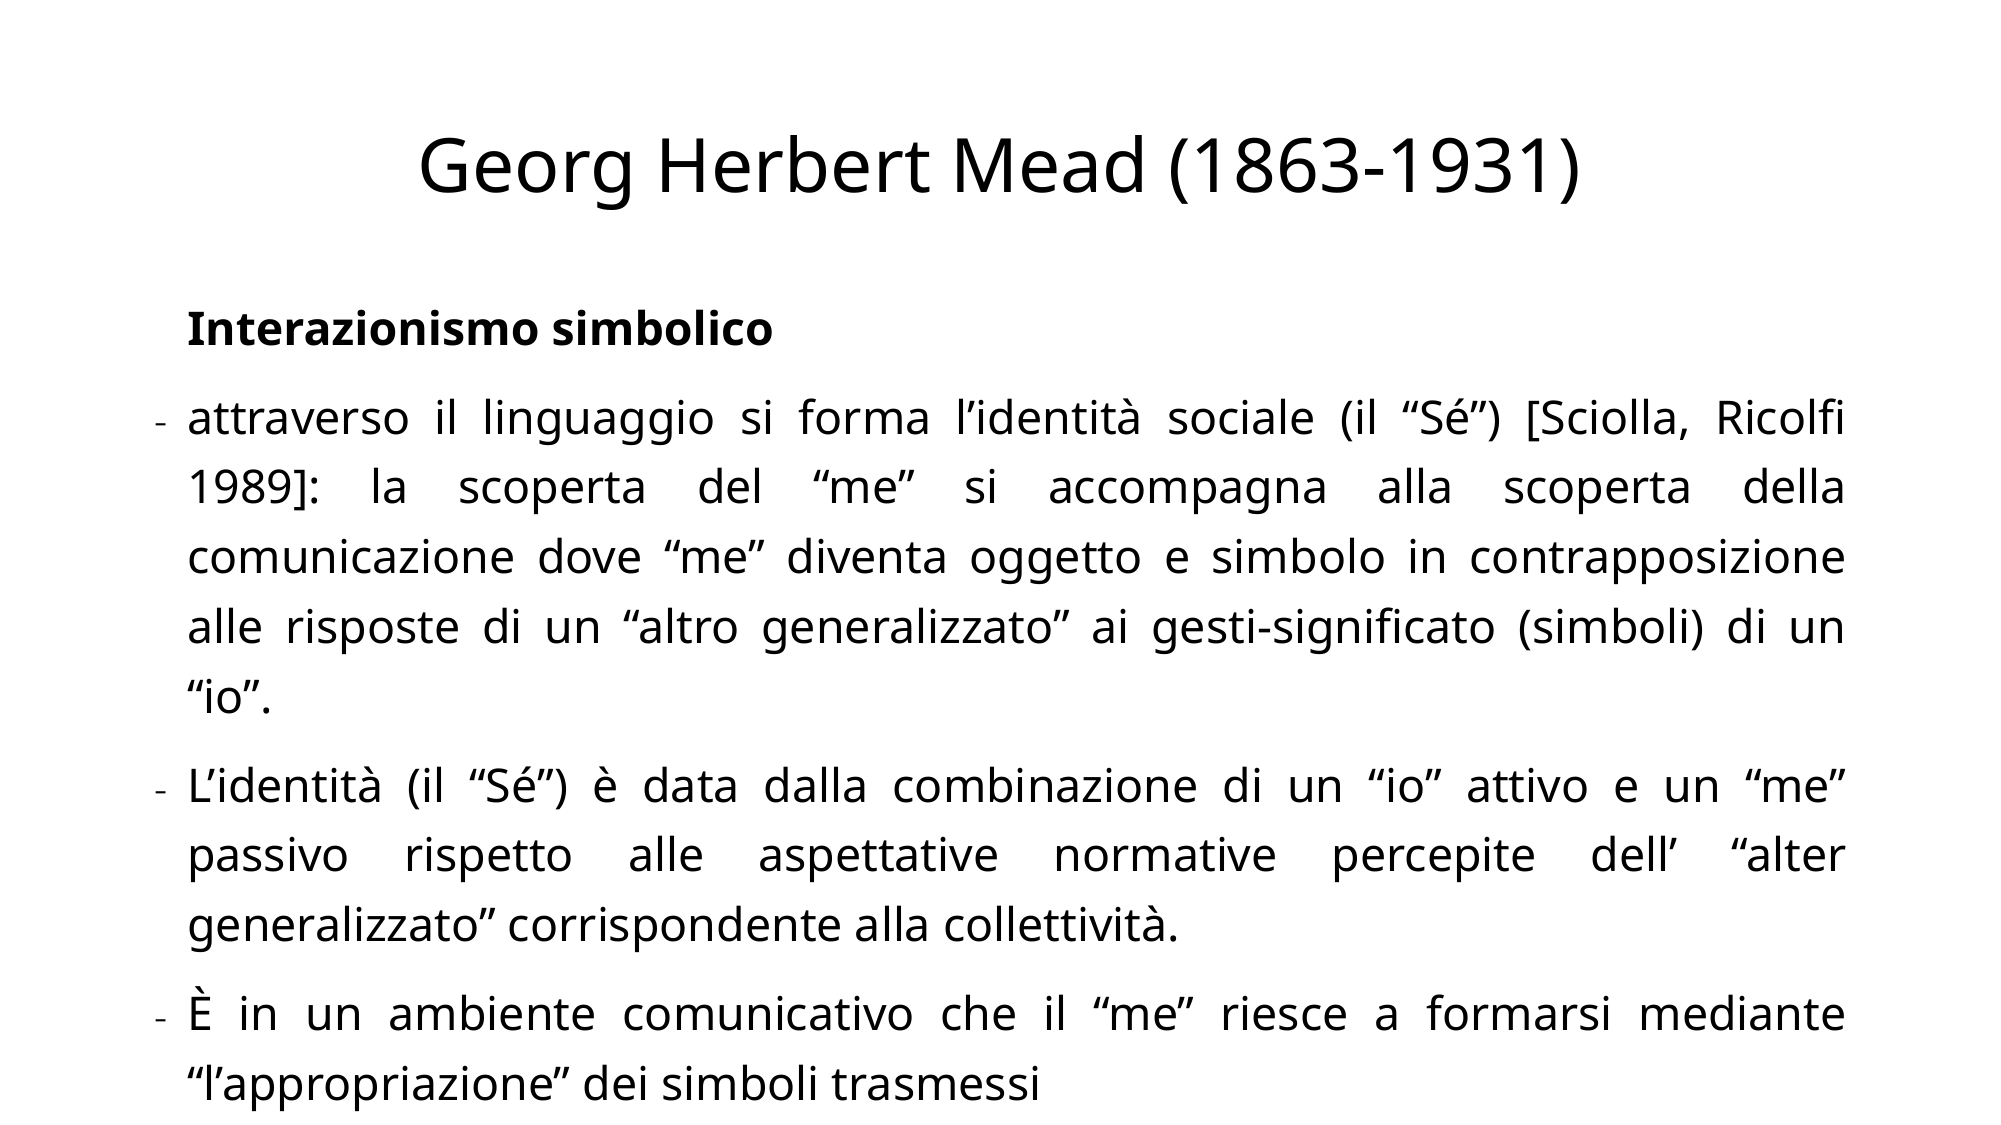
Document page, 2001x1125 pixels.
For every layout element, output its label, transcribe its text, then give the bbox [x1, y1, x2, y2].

list Interazionismo simbolico attraverso il linguaggio si forma l’identità sociale (il “Sé”) [Sciolla, Ricolfi 1989]: la scoperta del “me” si accompagna alla scoperta della comunicazione dove “me” diventa oggetto e simbolo in contrapposizione alle risposte di un “altro generalizzato” ai gesti-significato (simboli) di un “io”. L’identità (il “Sé”) è data dalla combinazione di un “io” attivo e un “me” passivo rispetto alle aspettative normative percepite dell’ “alter generalizzato” corrispondente alla collettività. È in un ambiente comunicativo che il “me” riesce a formarsi mediante “l’appropriazione” dei simboli trasmessi [137, 277, 1863, 1122]
title Georg Herbert Mead (1863-1931) [137, 59, 1863, 277]
